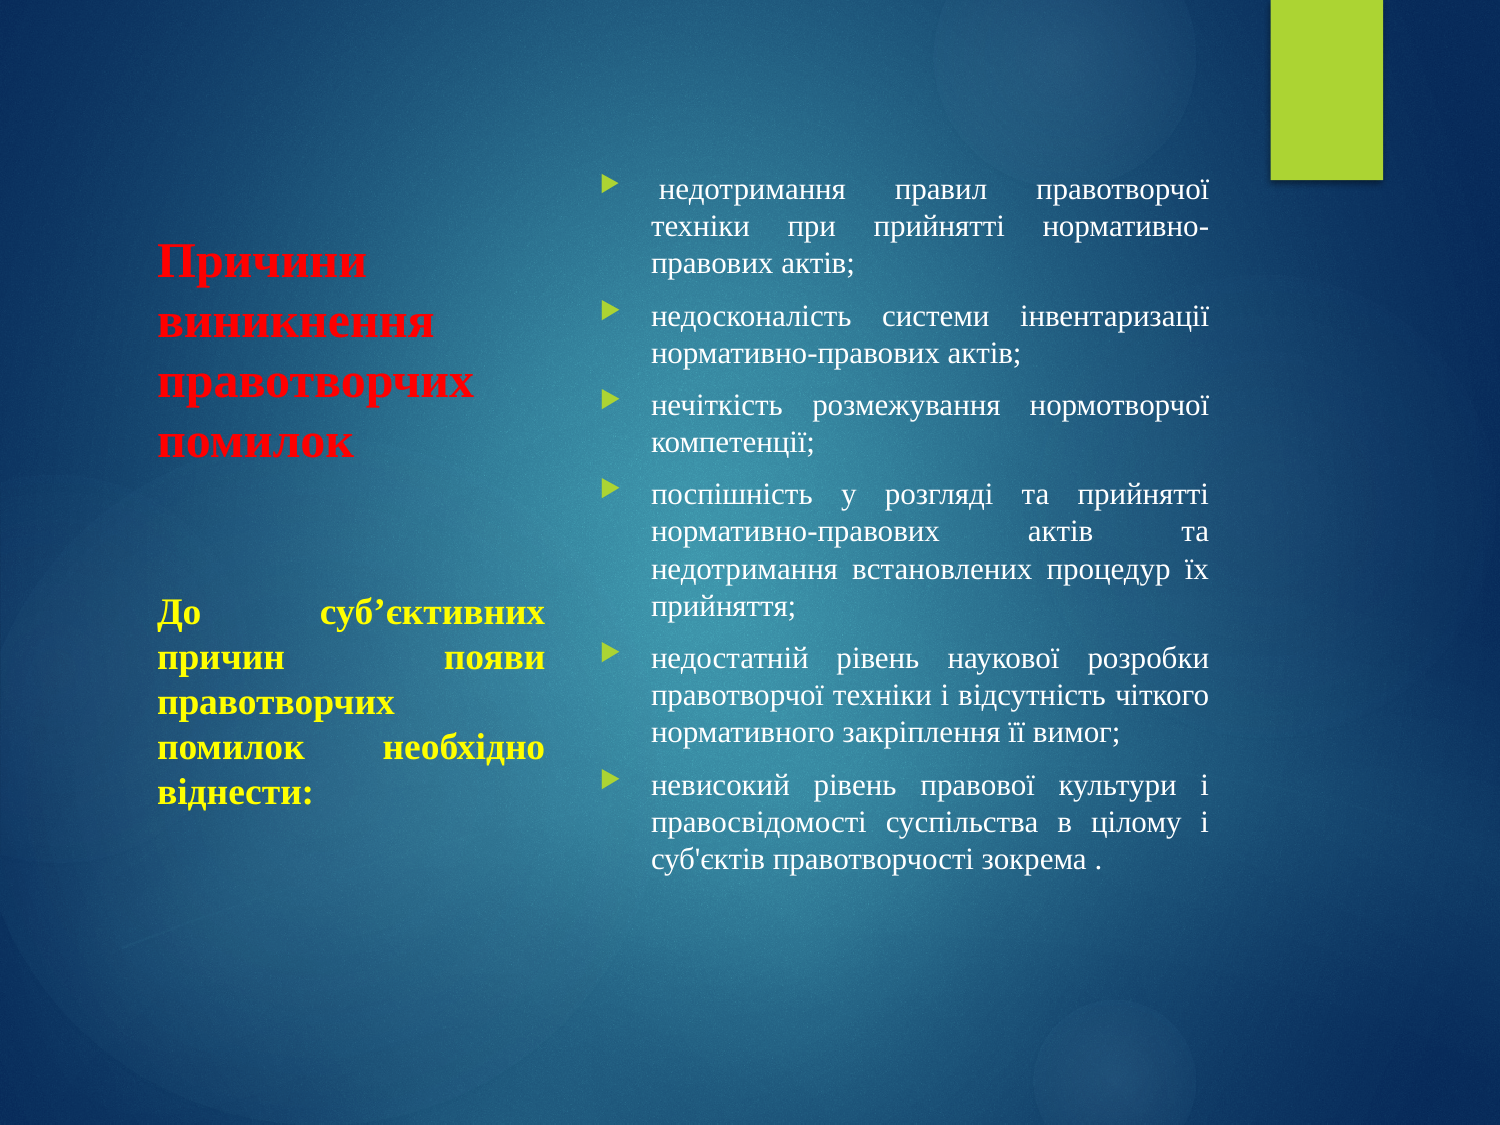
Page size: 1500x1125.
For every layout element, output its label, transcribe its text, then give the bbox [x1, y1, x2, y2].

list недотримання правил правотворчої техніки при прийнятті нормативно-правових актів; недосконалість системи інвентаризації нормативно-правових актів; нечіткість розмежування нормотворчої компетенції; поспішність у розгляді та прийнятті нормативно-правових актів та недотримання встановлених процедур їх прийняття; недостатній рівень наукової розробки правотворчої техніки і відсутність чіткого нормативного закріплення її вимог; невисокий рівень правової культури і правосвідомості суспільства в цілому і суб'єктів правотворчості зокрема . [584, 160, 1225, 911]
title Причини виникнення правотворчих помилок [142, 237, 561, 475]
list До суб’єктивних причин появи правотворчих помилок необхідно віднести: [142, 513, 561, 989]
